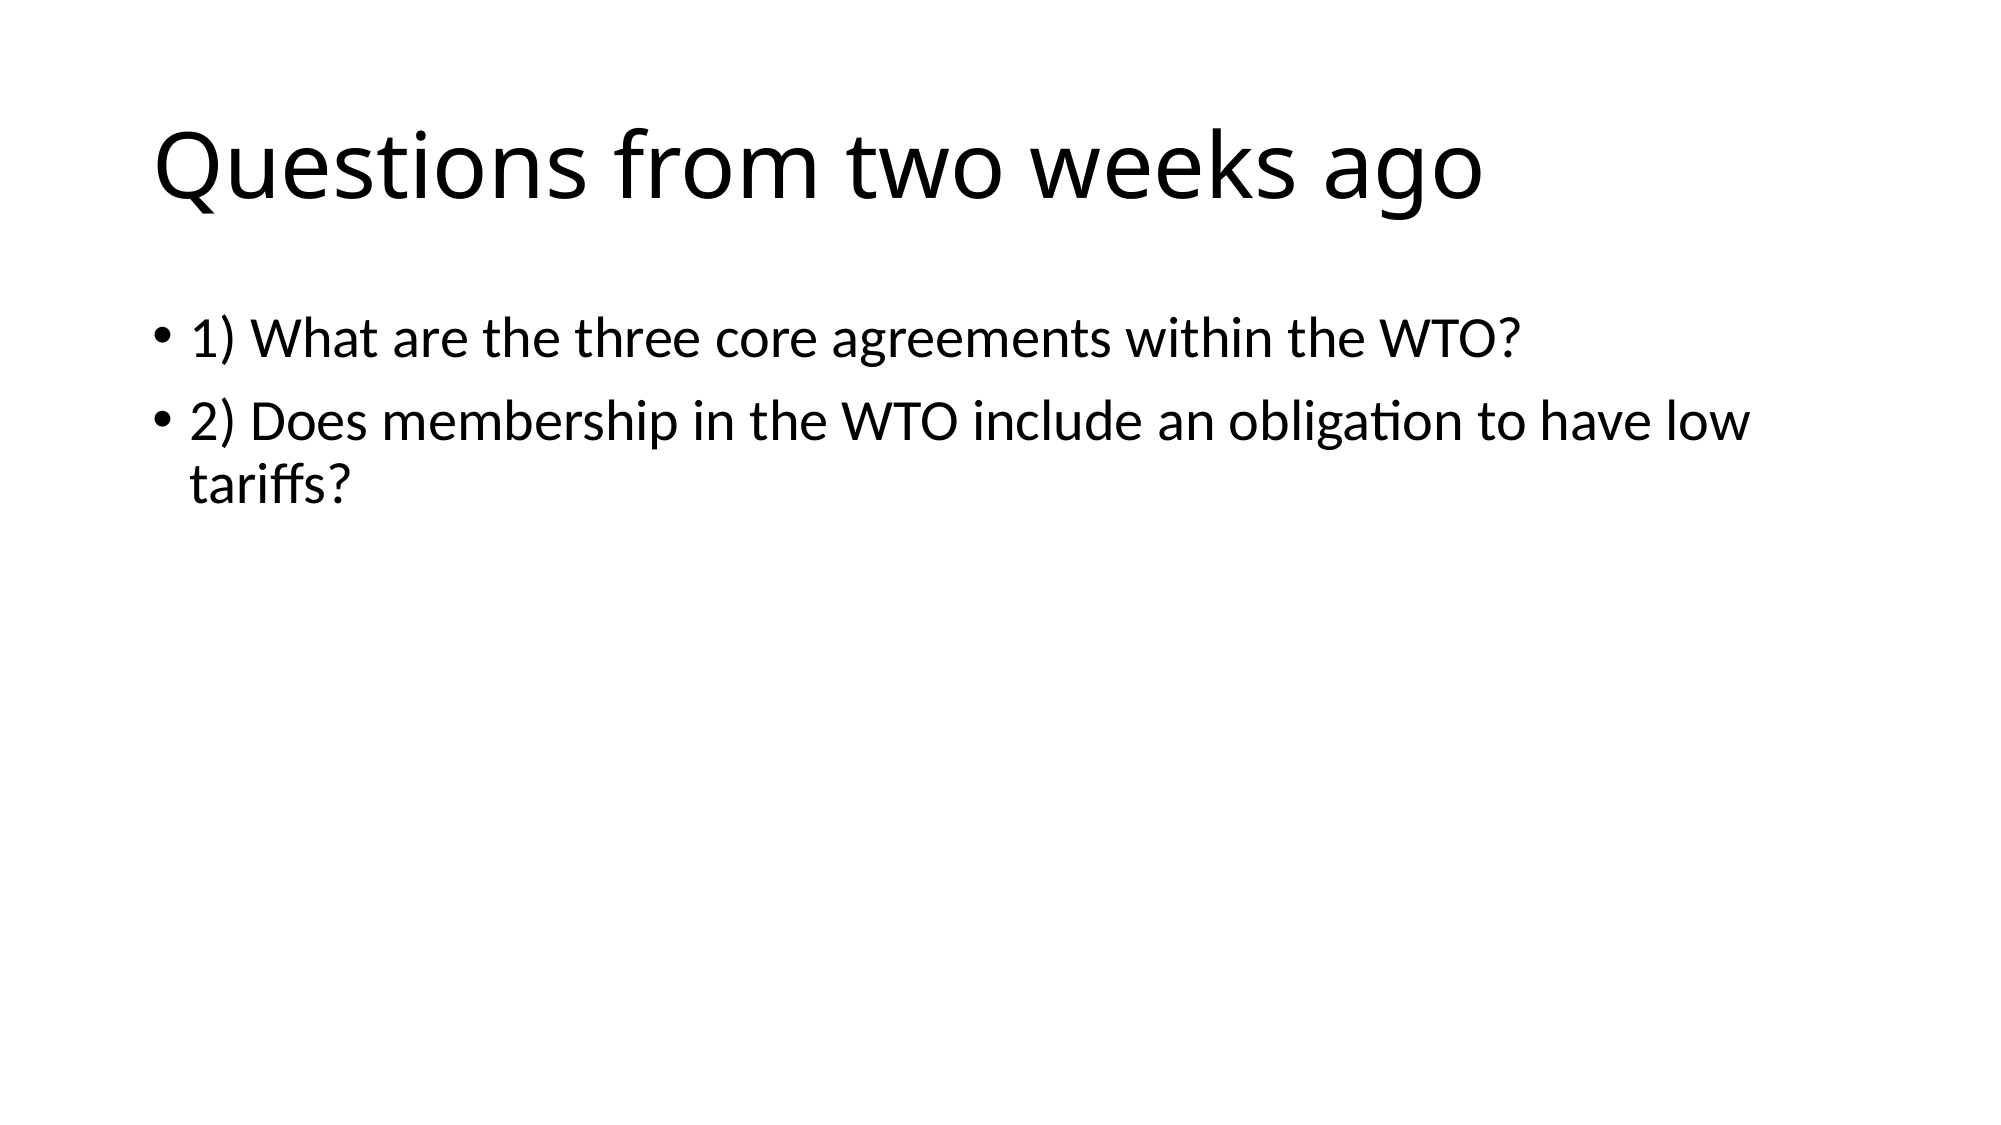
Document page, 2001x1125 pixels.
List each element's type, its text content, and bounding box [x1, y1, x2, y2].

list 1) What are the three core agreements within the WTO? 2) Does membership in the WTO include an obligation to have low tariffs? [137, 299, 1863, 1014]
title Questions from two weeks ago [137, 59, 1863, 278]
